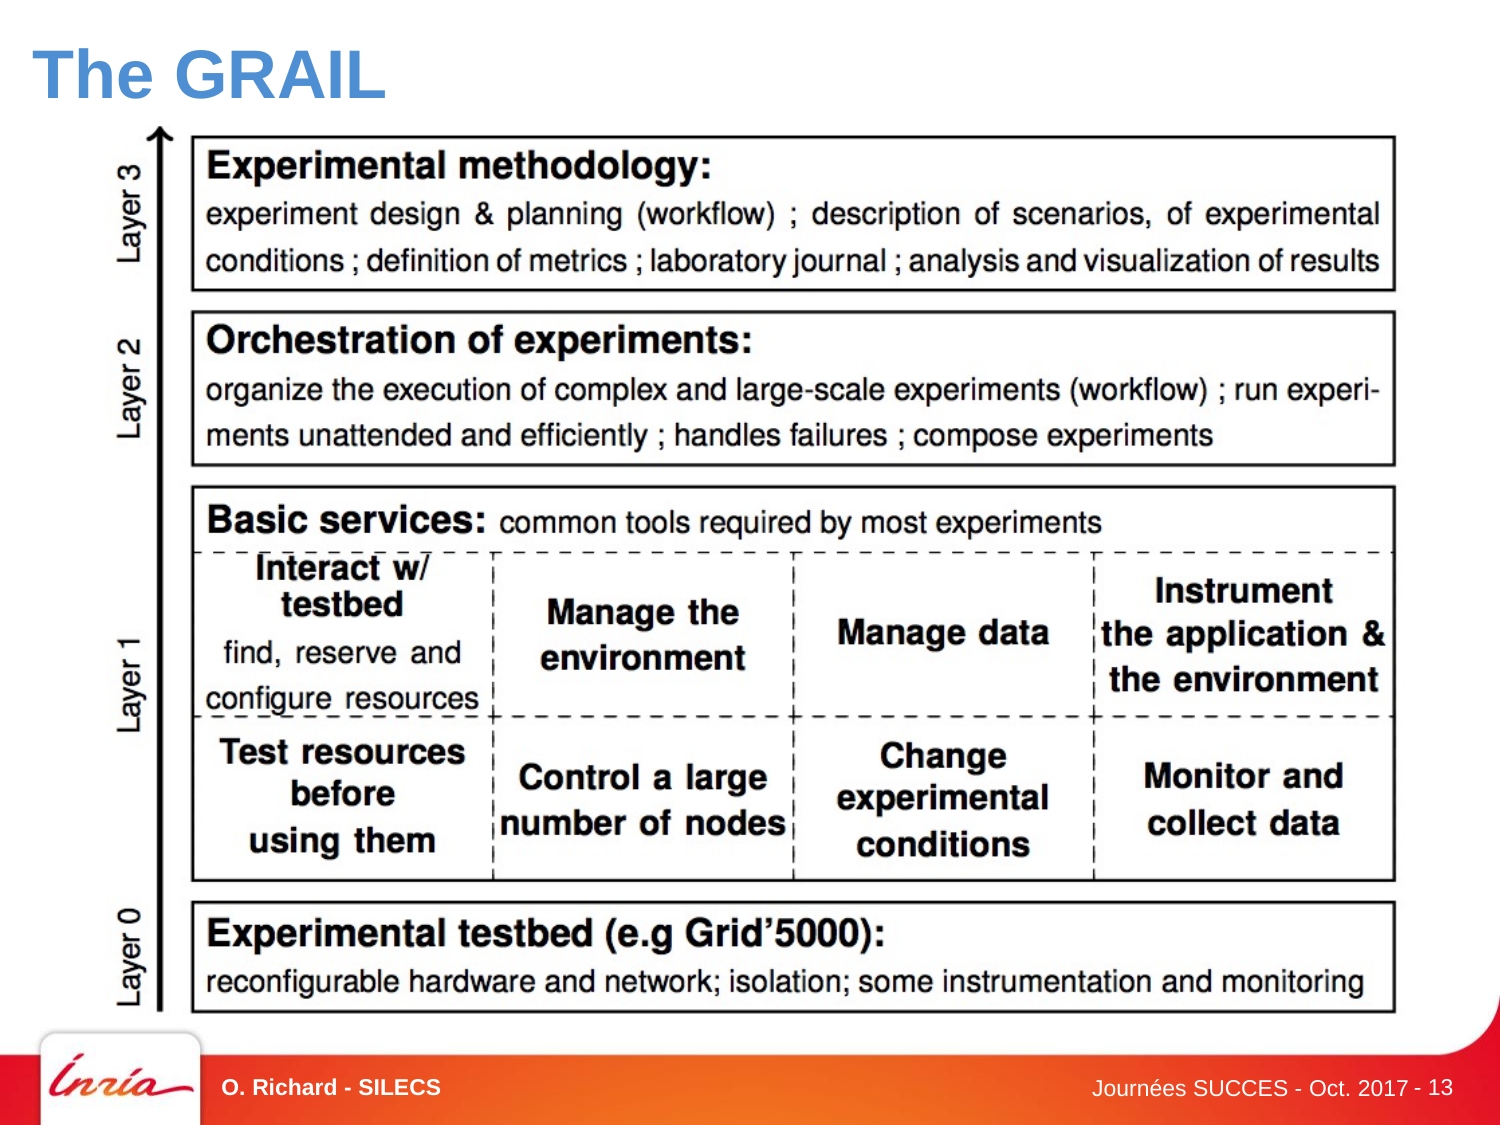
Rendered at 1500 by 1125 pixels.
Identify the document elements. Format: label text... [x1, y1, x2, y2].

text_box Journées SUCCES - Oct. 2017 [1079, 1064, 1409, 1110]
text_box O. Richard - SILECS [221, 1064, 1078, 1109]
picture [0, 125, 1500, 1125]
text_box - <number> [1413, 1064, 1500, 1109]
text_box The GRAIL [33, 31, 1458, 111]
